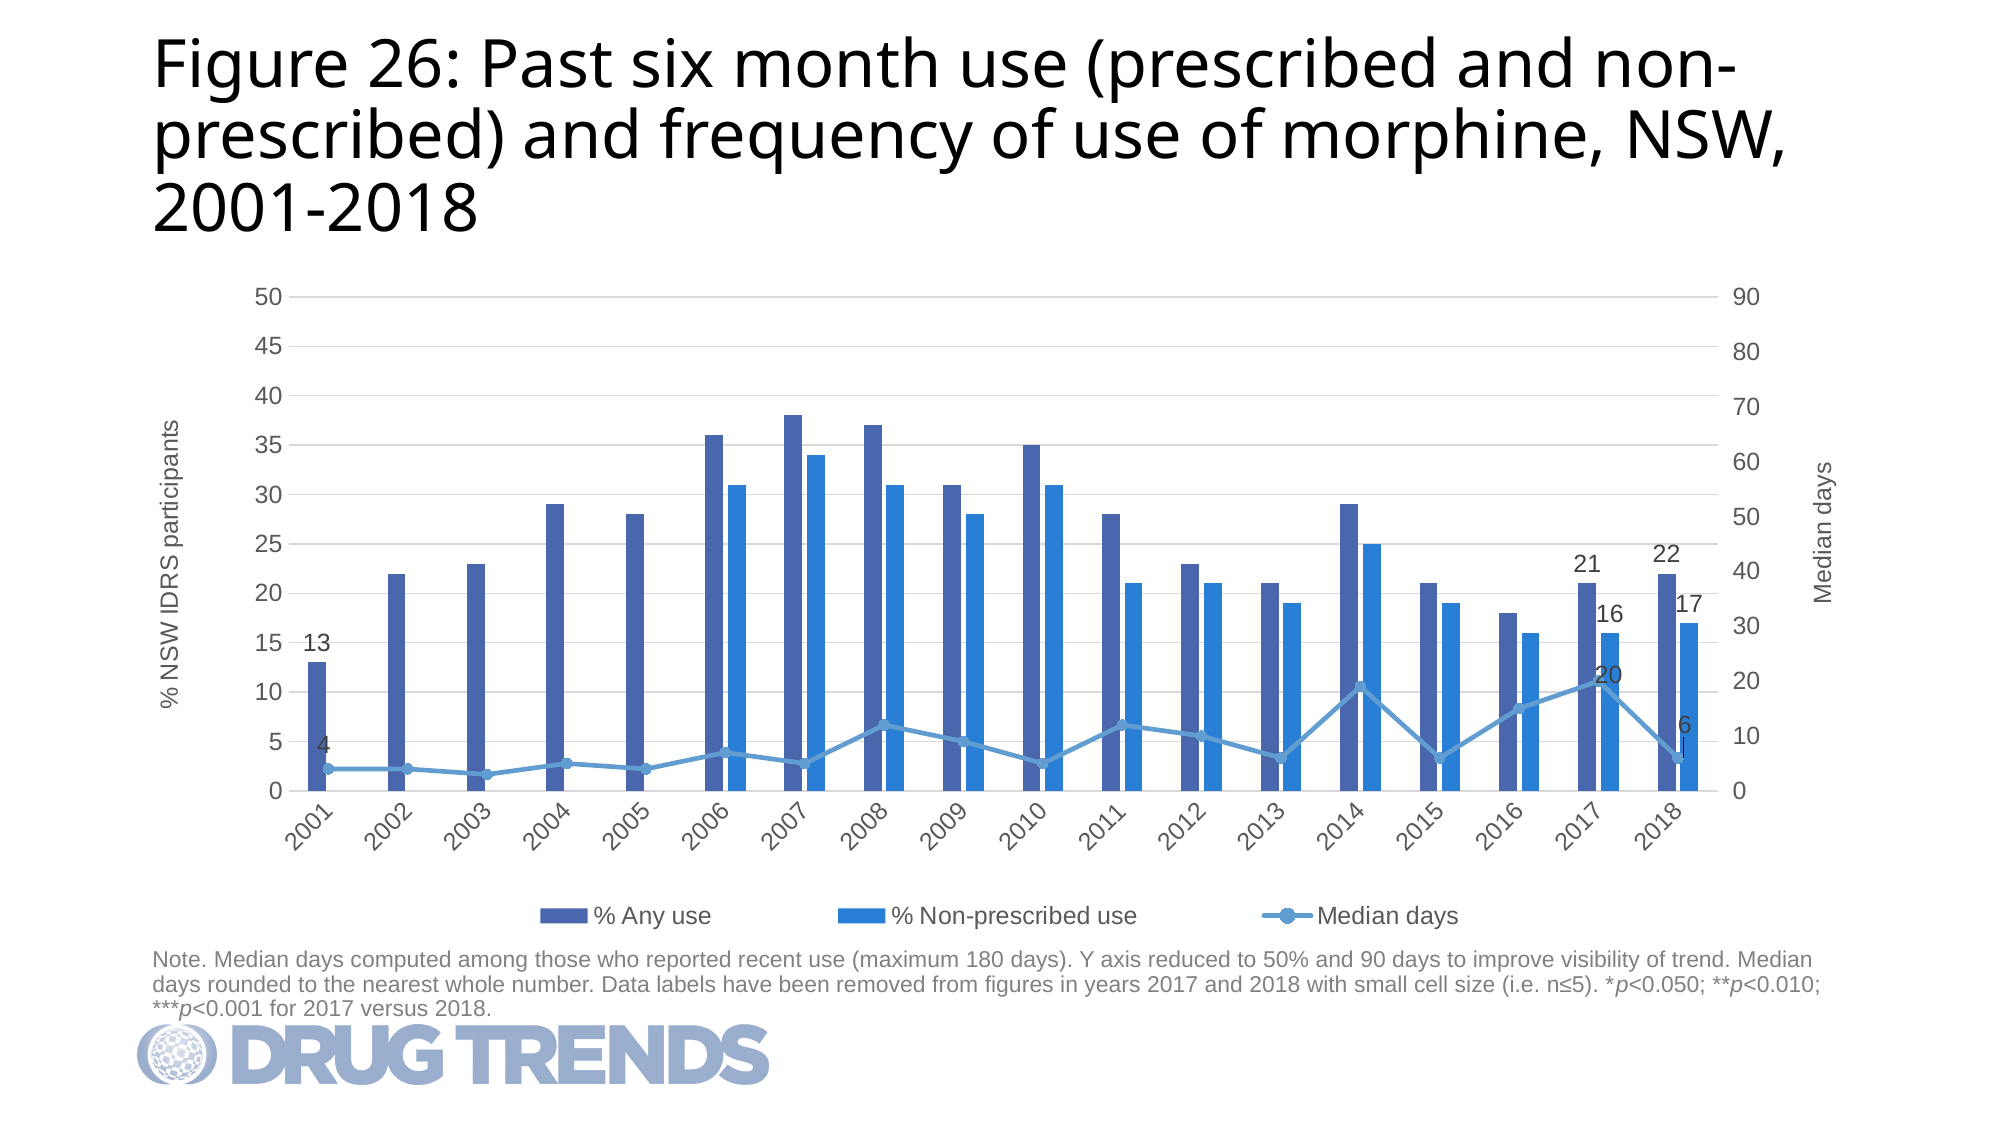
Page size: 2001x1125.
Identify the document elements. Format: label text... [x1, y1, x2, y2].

list Note. Median days computed among those who reported recent use (maximum 180 days). Y axis reduced to 50% and 90 days to improve visibility of trend. Median days rounded to the nearest whole number. Data labels have been removed from figures in years 2017 and 2018 with small cell size (i.e. n≤5). *p<0.050; **p<0.010; ***p<0.001 for 2017 versus 2018. [137, 941, 1863, 1013]
title Figure 26: Past six month use (prescribed and non-prescribed) and frequency of use of morphine, NSW, 2001-2018 [137, 59, 1863, 216]
chart [137, 263, 1863, 941]
